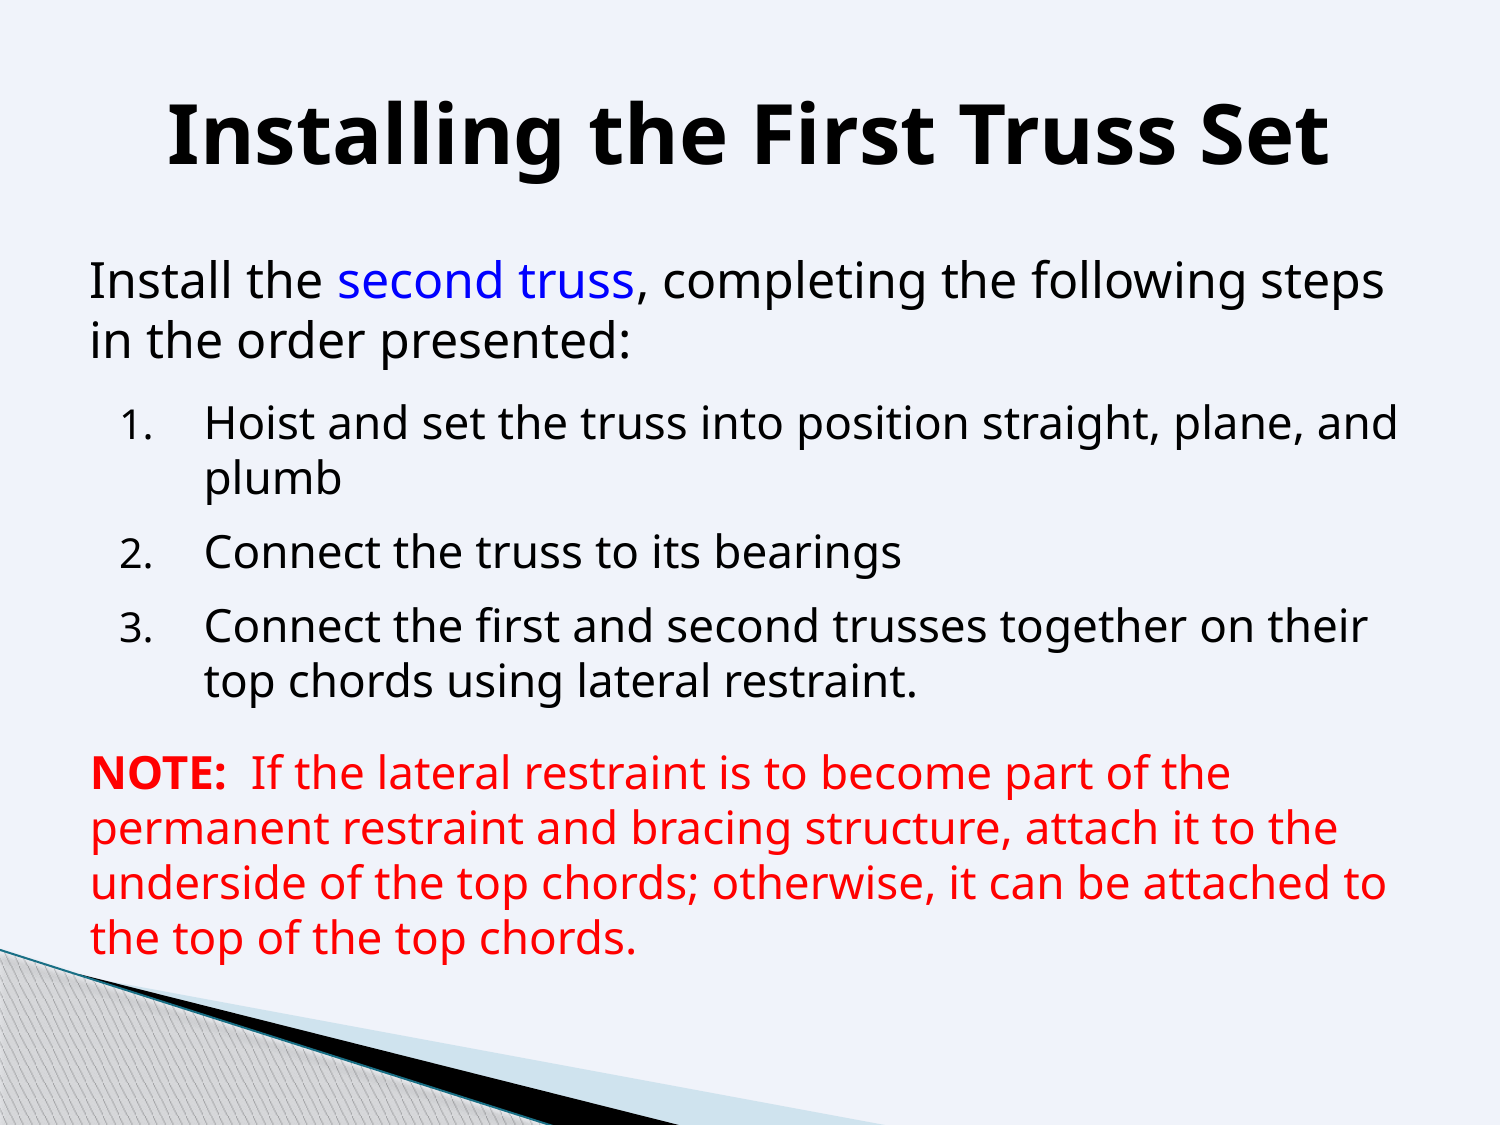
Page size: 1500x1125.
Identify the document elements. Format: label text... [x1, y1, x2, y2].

list Install the second truss, completing the following steps in the order presented: Hoist and set the truss into position straight, plane, and plumb Connect the truss to its bearings Connect the first and second trusses together on their top chords using lateral restraint. NOTE: If the lateral restraint is to become part of the permanent restraint and bracing structure, attach it to the underside of the top chords; otherwise, it can be attached to the top of the top chords. [75, 241, 1437, 1063]
title Installing the First Truss Set [0, 1, 1500, 189]
